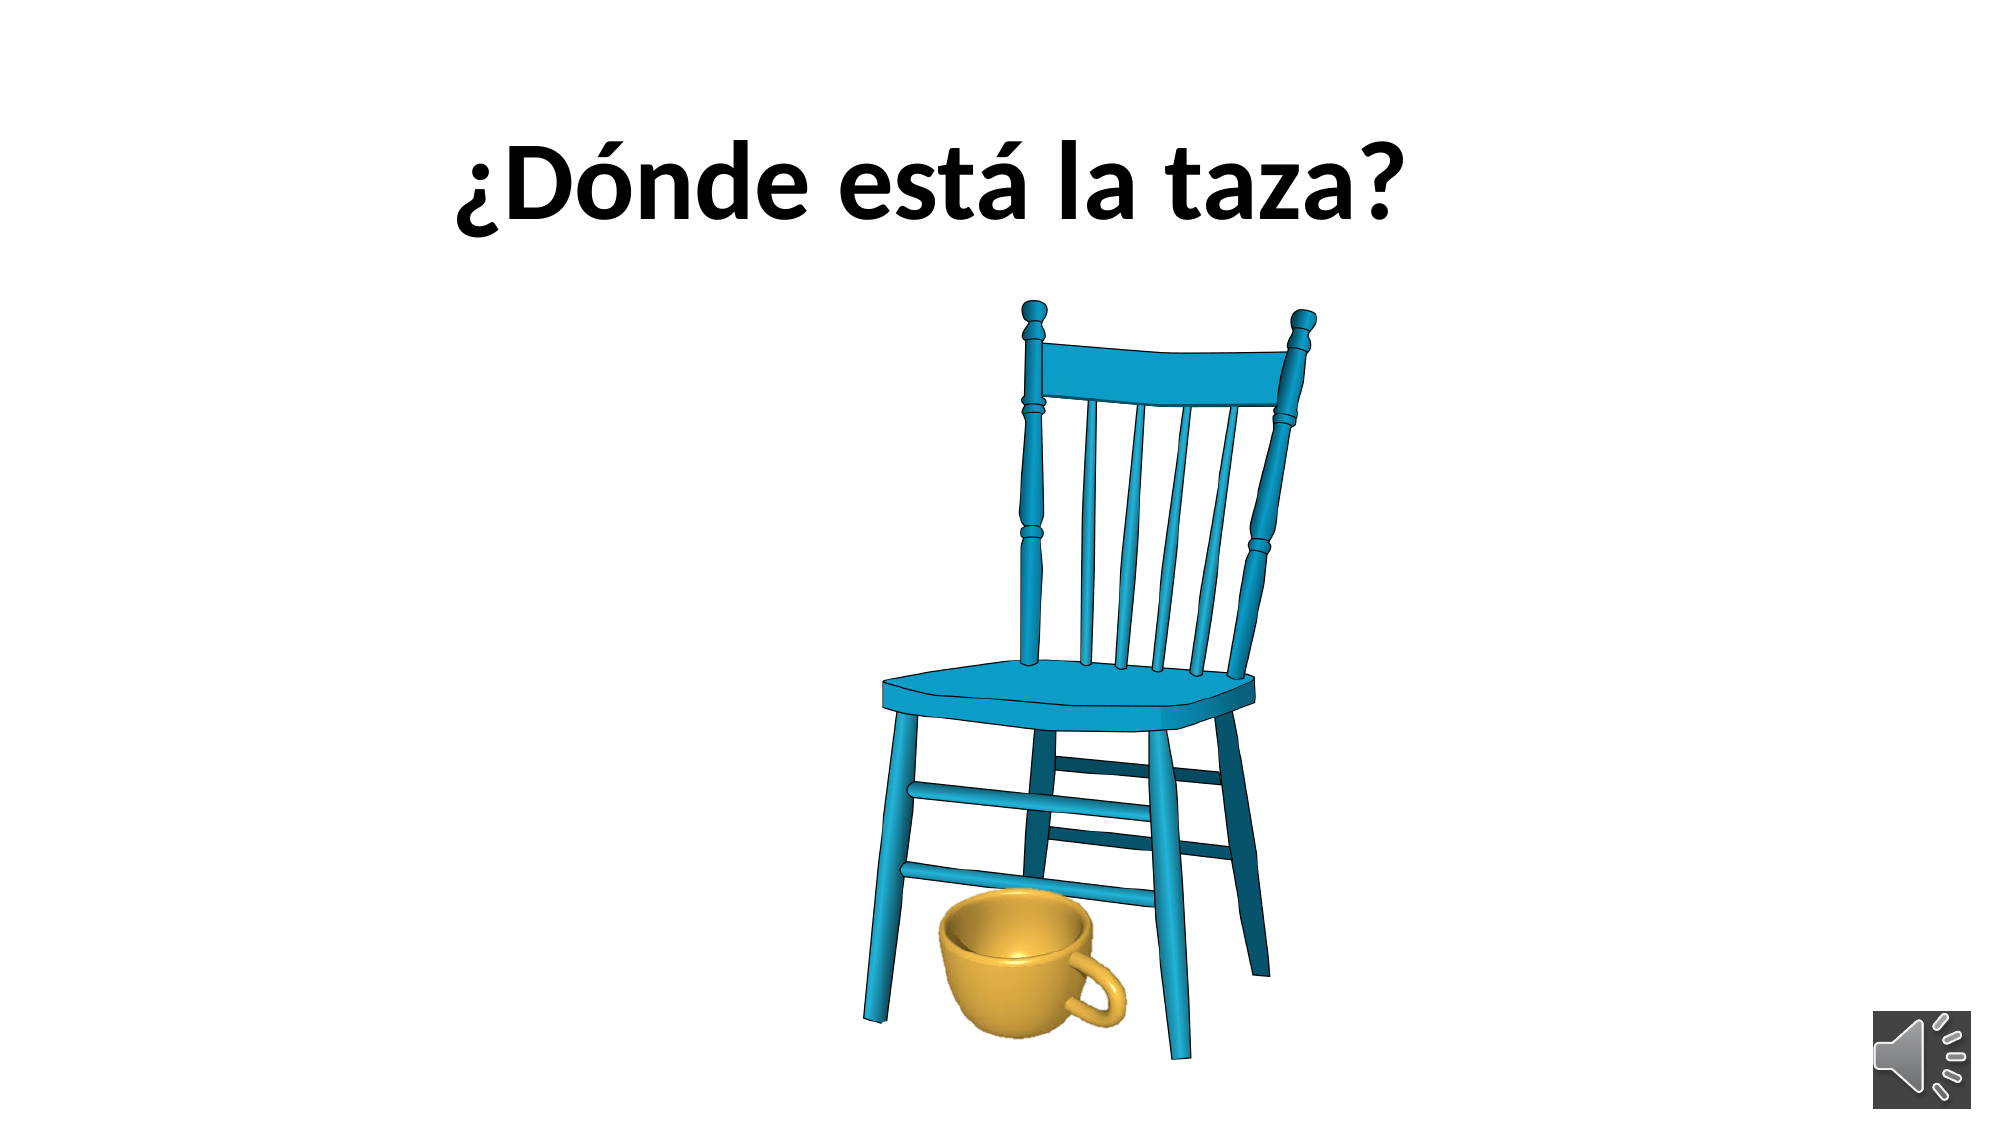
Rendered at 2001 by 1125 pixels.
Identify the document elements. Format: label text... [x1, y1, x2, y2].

picture [1039, 300, 1317, 353]
picture [1039, 398, 1274, 675]
picture [863, 300, 1317, 1082]
picture [1872, 1009, 1973, 1110]
text_box ¿Dónde está la taza? [435, 99, 1426, 250]
